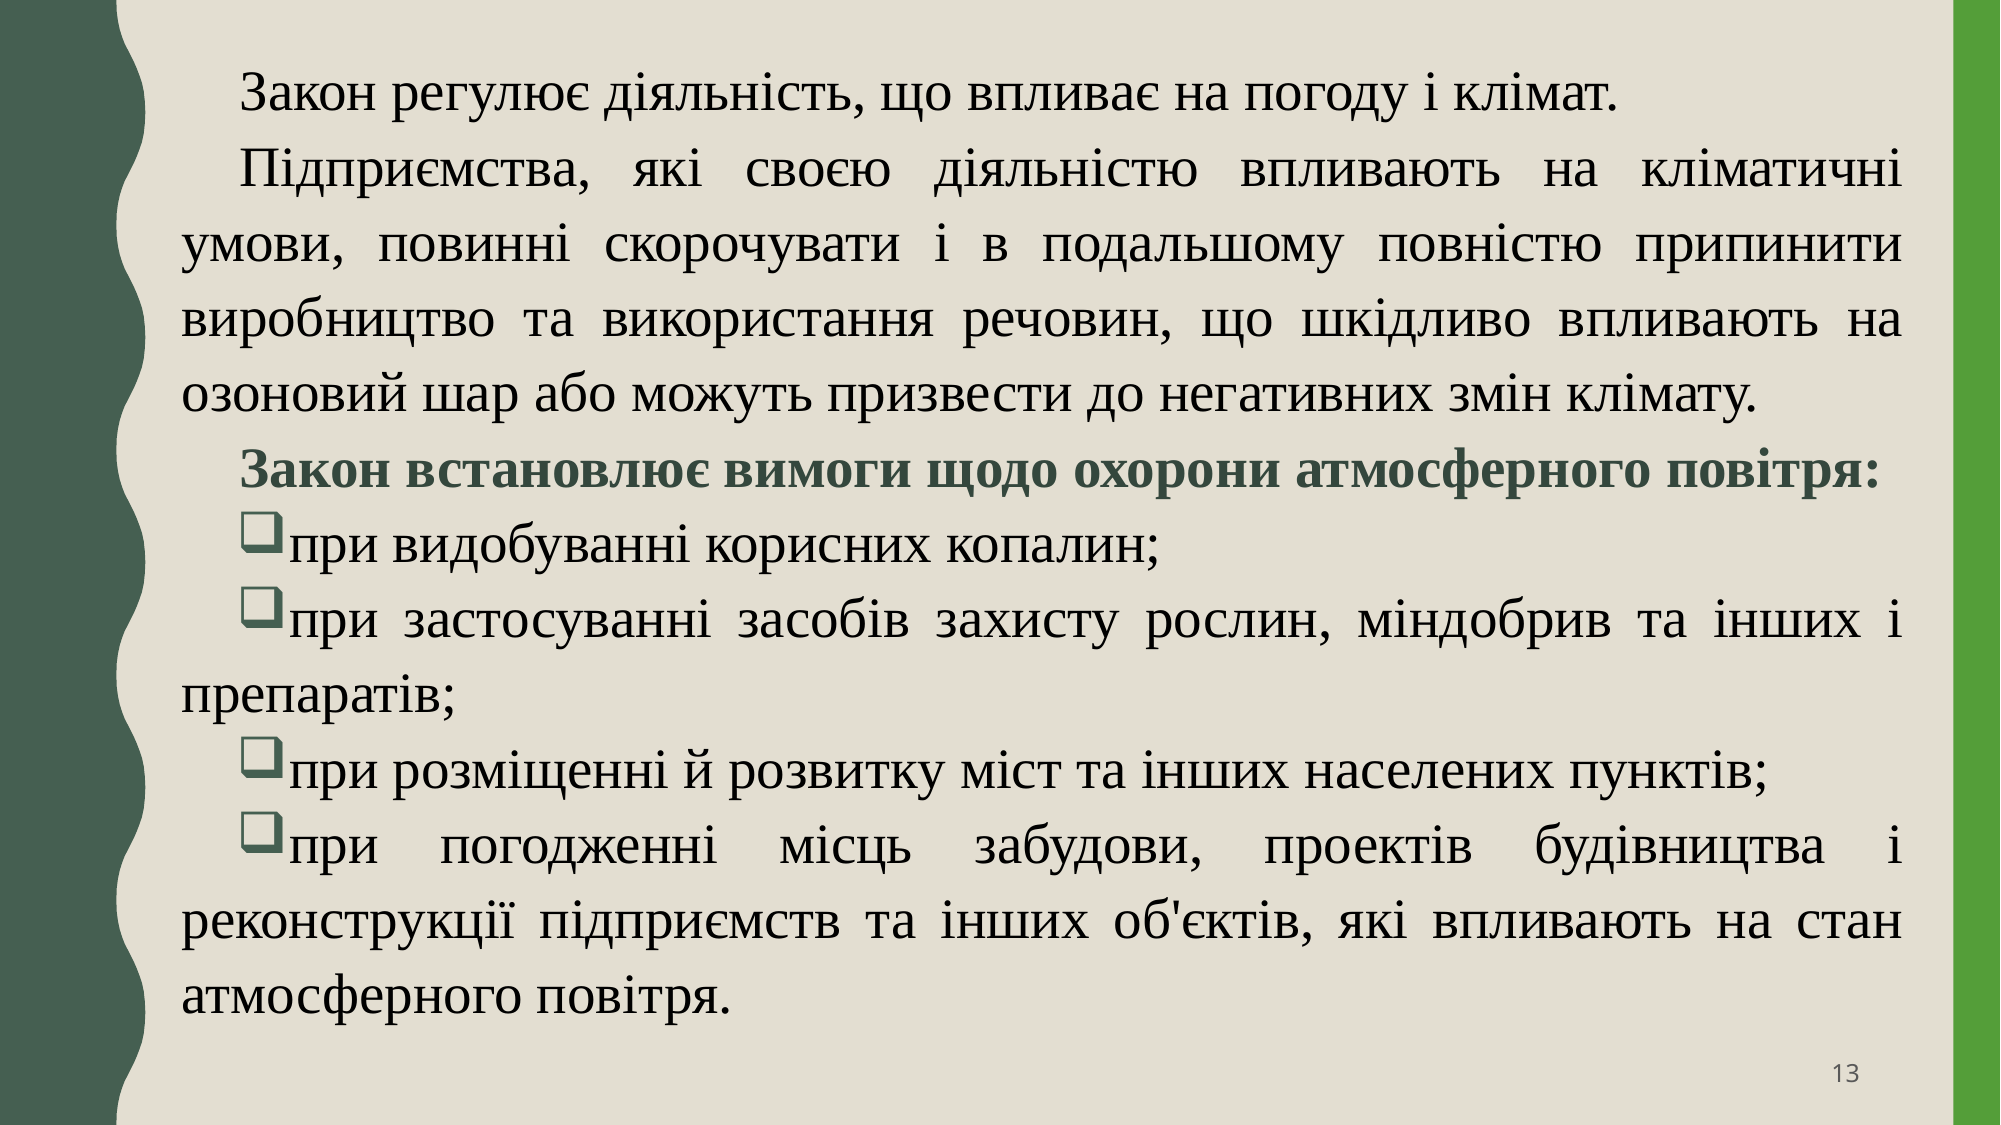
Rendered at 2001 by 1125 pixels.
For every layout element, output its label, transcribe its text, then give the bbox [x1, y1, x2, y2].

slide_number 13 [1412, 1045, 1875, 1103]
list Закон регулює діяльність, що впливає на погоду і клімат. Підприємства, які своєю діяльністю впливають на кліматичні умови, повинні скорочувати і в подальшому повністю припинити виробництво та використання речовин, що шкідливо впливають на озоновий шар або можуть призвести до негативних змін клімату. Закон встановлює вимоги щодо охорони атмосферного повітря: при видобуванні корисних копалин; при застосуванні засобів захисту рослин, міндобрив та інших і препаратів; при розміщенні й розвитку міст та інших населених пунктів; при погодженні місць забудови, проектів будівництва і реконструкції підприємств та інших об'єктів, які впливають на стан атмосферного повітря. [166, 39, 1919, 1071]
